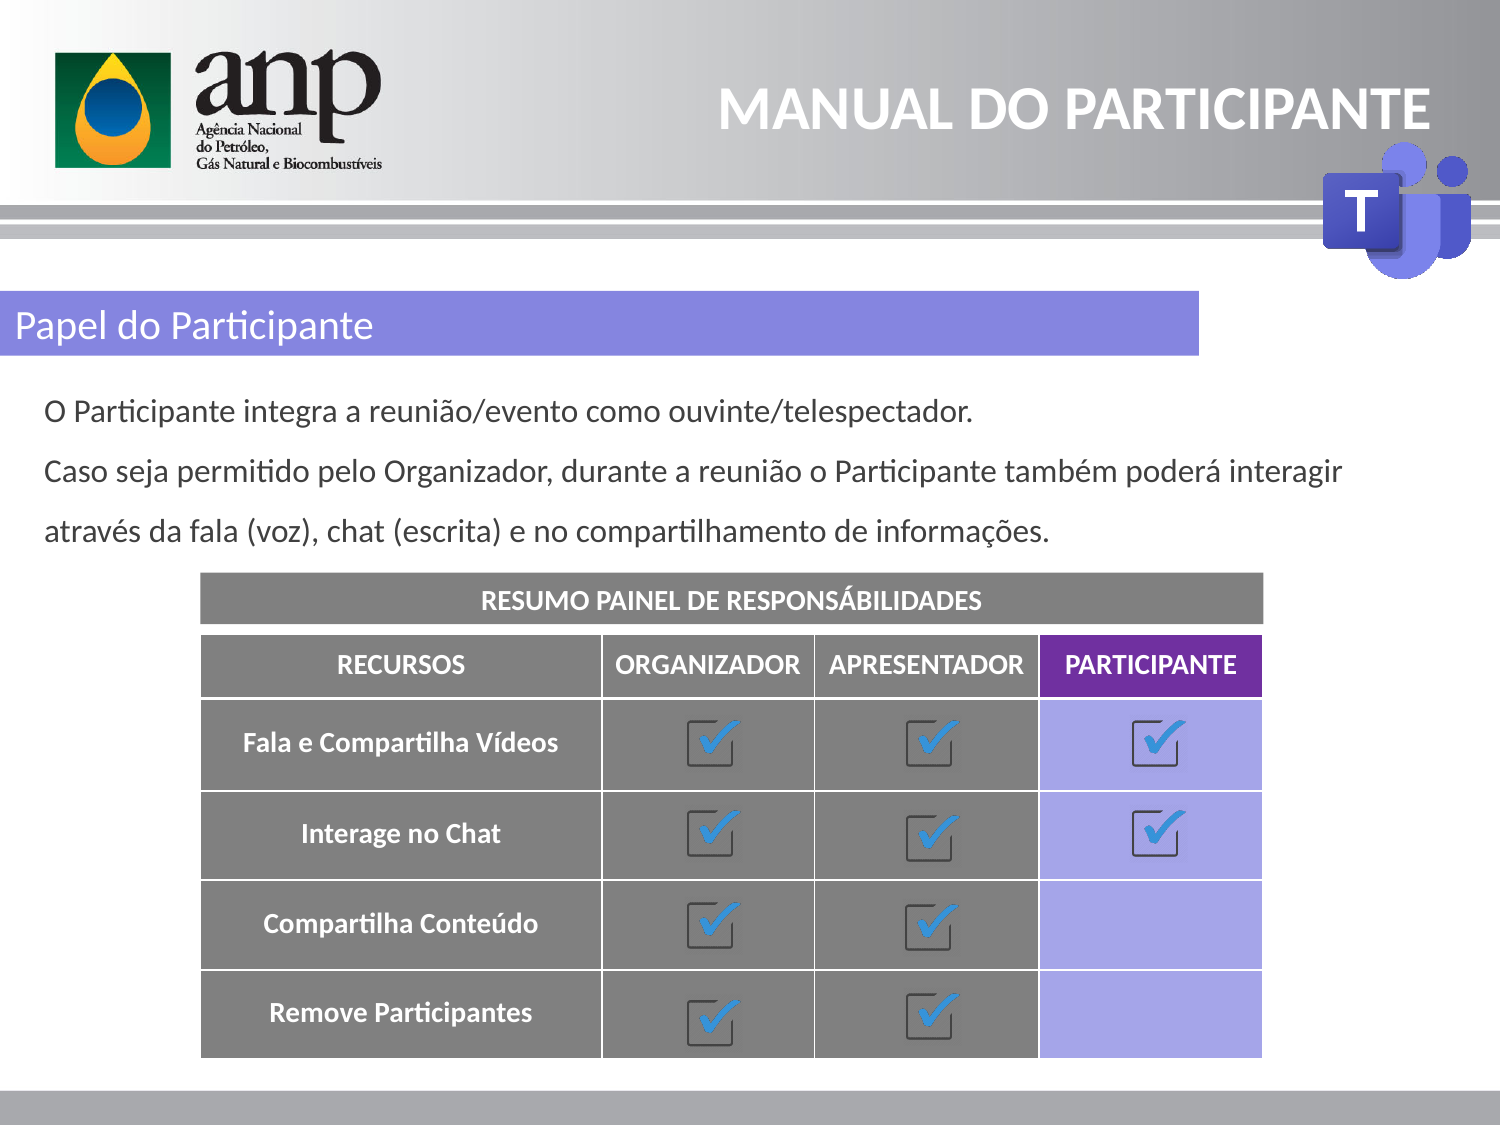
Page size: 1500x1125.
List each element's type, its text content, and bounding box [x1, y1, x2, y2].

table_cell Compartilha Conteúdo [201, 881, 601, 969]
table_cell Remove Participantes [201, 971, 601, 1058]
table_cell [1040, 881, 1262, 969]
table_cell [603, 700, 814, 790]
table_cell [815, 881, 1038, 969]
text_box MANUAL DO PARTICIPANTE [549, 19, 1448, 189]
text_box RESUMO PAINEL DE RESPONSÁBILIDADES [198, 571, 1265, 626]
table_cell [815, 971, 1038, 1058]
table_cell Fala e Compartilha Vídeos [201, 700, 601, 790]
table_cell [1040, 700, 1262, 790]
table_header ORGANIZADOR [603, 635, 814, 697]
table_cell [603, 881, 814, 969]
table_header PARTICIPANTE [1040, 635, 1262, 697]
text_box O Participante integra a reunião/evento como ouvinte/telespectador. Caso seja permitido pelo Organizador, durante a reunião o Participante também poderá interagir através da fala (voz), chat (escrita) e no compartilhamento de informações. [29, 361, 1448, 557]
picture [0, 0, 1500, 1125]
table_cell [603, 792, 814, 879]
table_cell [815, 700, 1038, 790]
table_cell Interage no Chat [201, 792, 601, 879]
table_cell [1040, 792, 1262, 879]
table_cell [603, 971, 814, 1058]
table_header APRESENTADOR [815, 635, 1038, 697]
table_cell [1040, 971, 1262, 1058]
table_cell [815, 792, 1038, 879]
table_header RECURSOS [201, 635, 601, 697]
text_box Papel do Participante [0, 290, 1199, 356]
